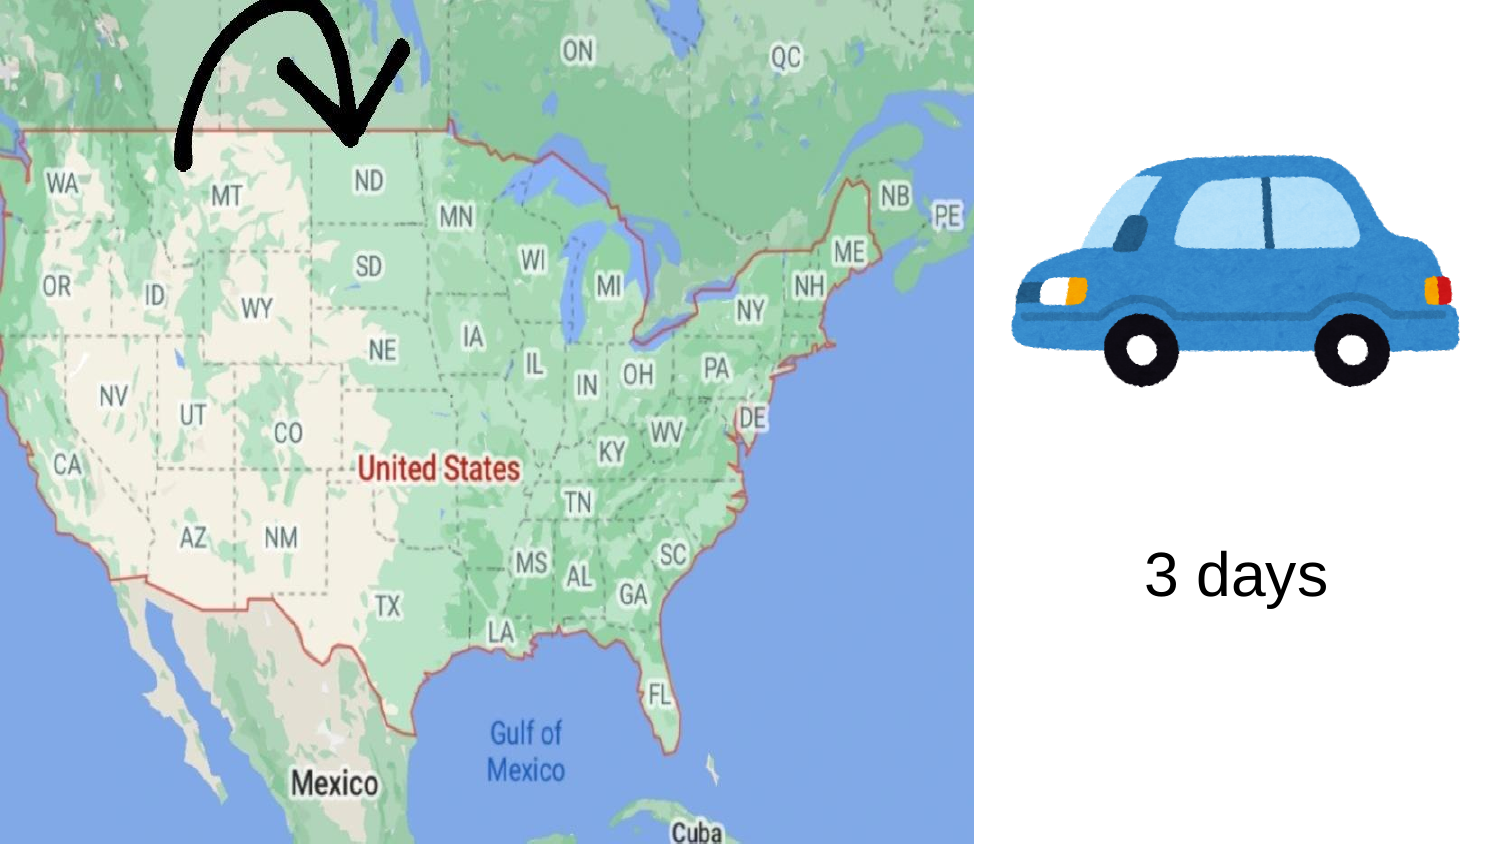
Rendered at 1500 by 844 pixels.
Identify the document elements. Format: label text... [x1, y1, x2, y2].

picture [998, 106, 1476, 423]
text_box 3 days [1004, 535, 1469, 608]
picture [0, 0, 974, 844]
